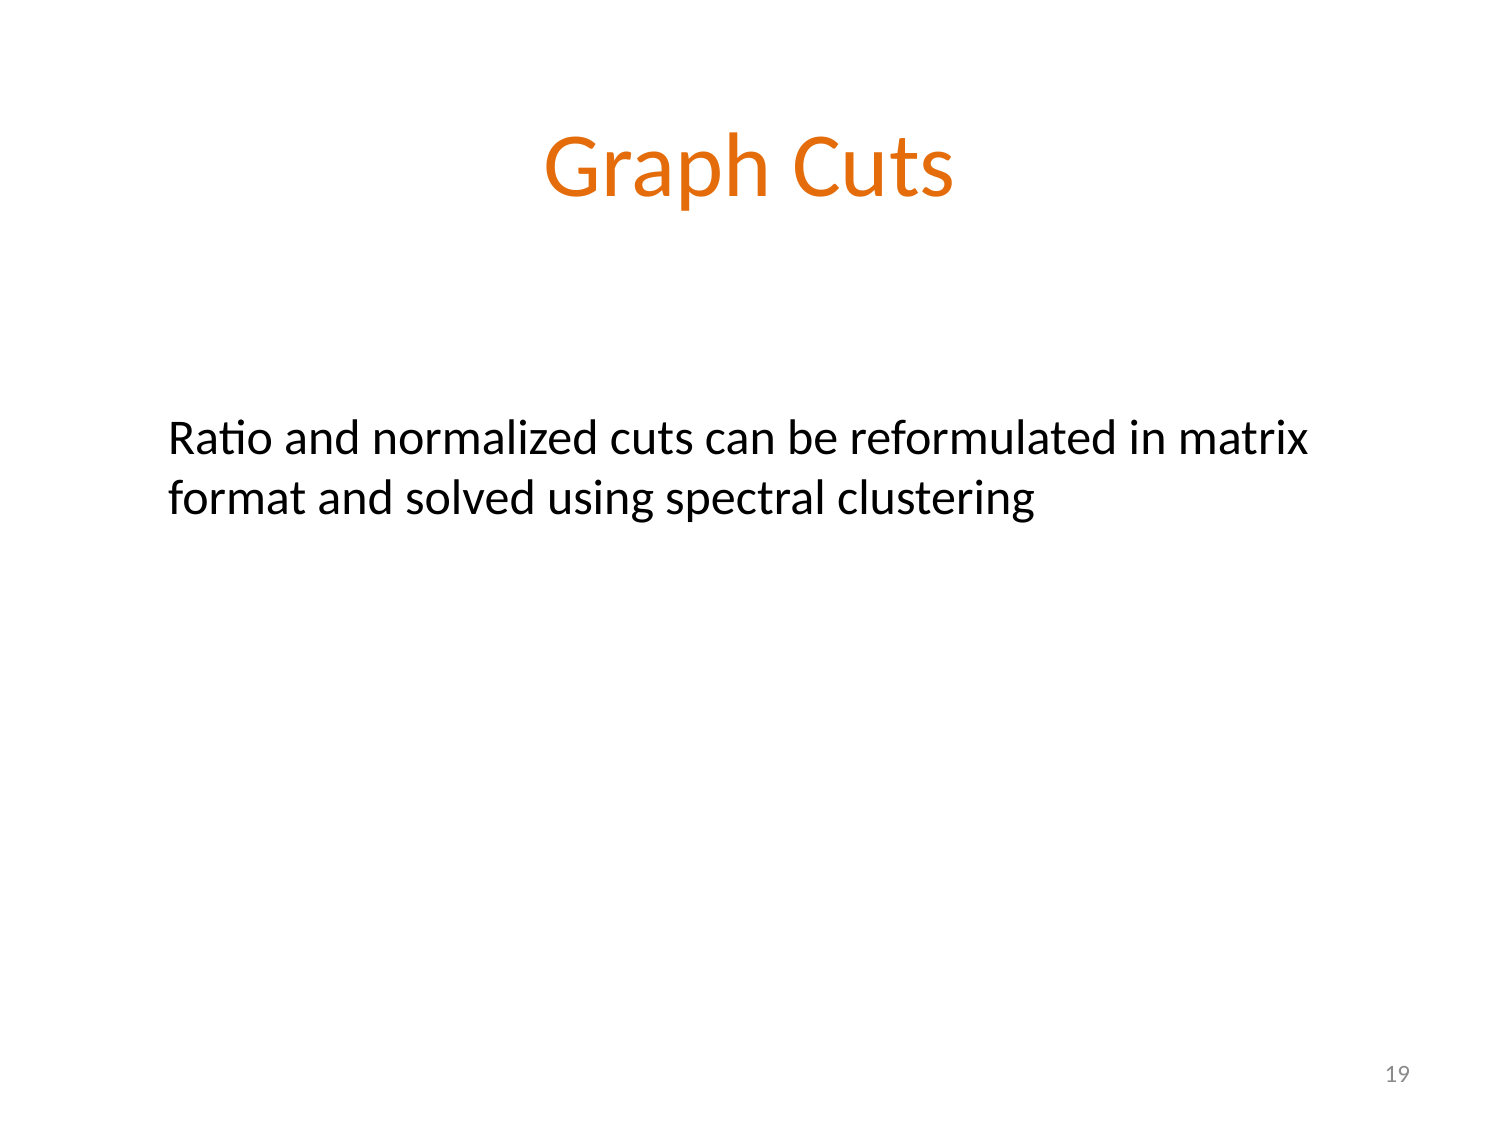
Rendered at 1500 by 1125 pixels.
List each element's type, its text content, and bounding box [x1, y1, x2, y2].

title Graph Cuts [75, 66, 1425, 254]
text_box Ratio and normalized cuts can be reformulated in matrix format and solved using spectral clustering [153, 397, 1347, 592]
slide_number 19 [1074, 1042, 1425, 1103]
